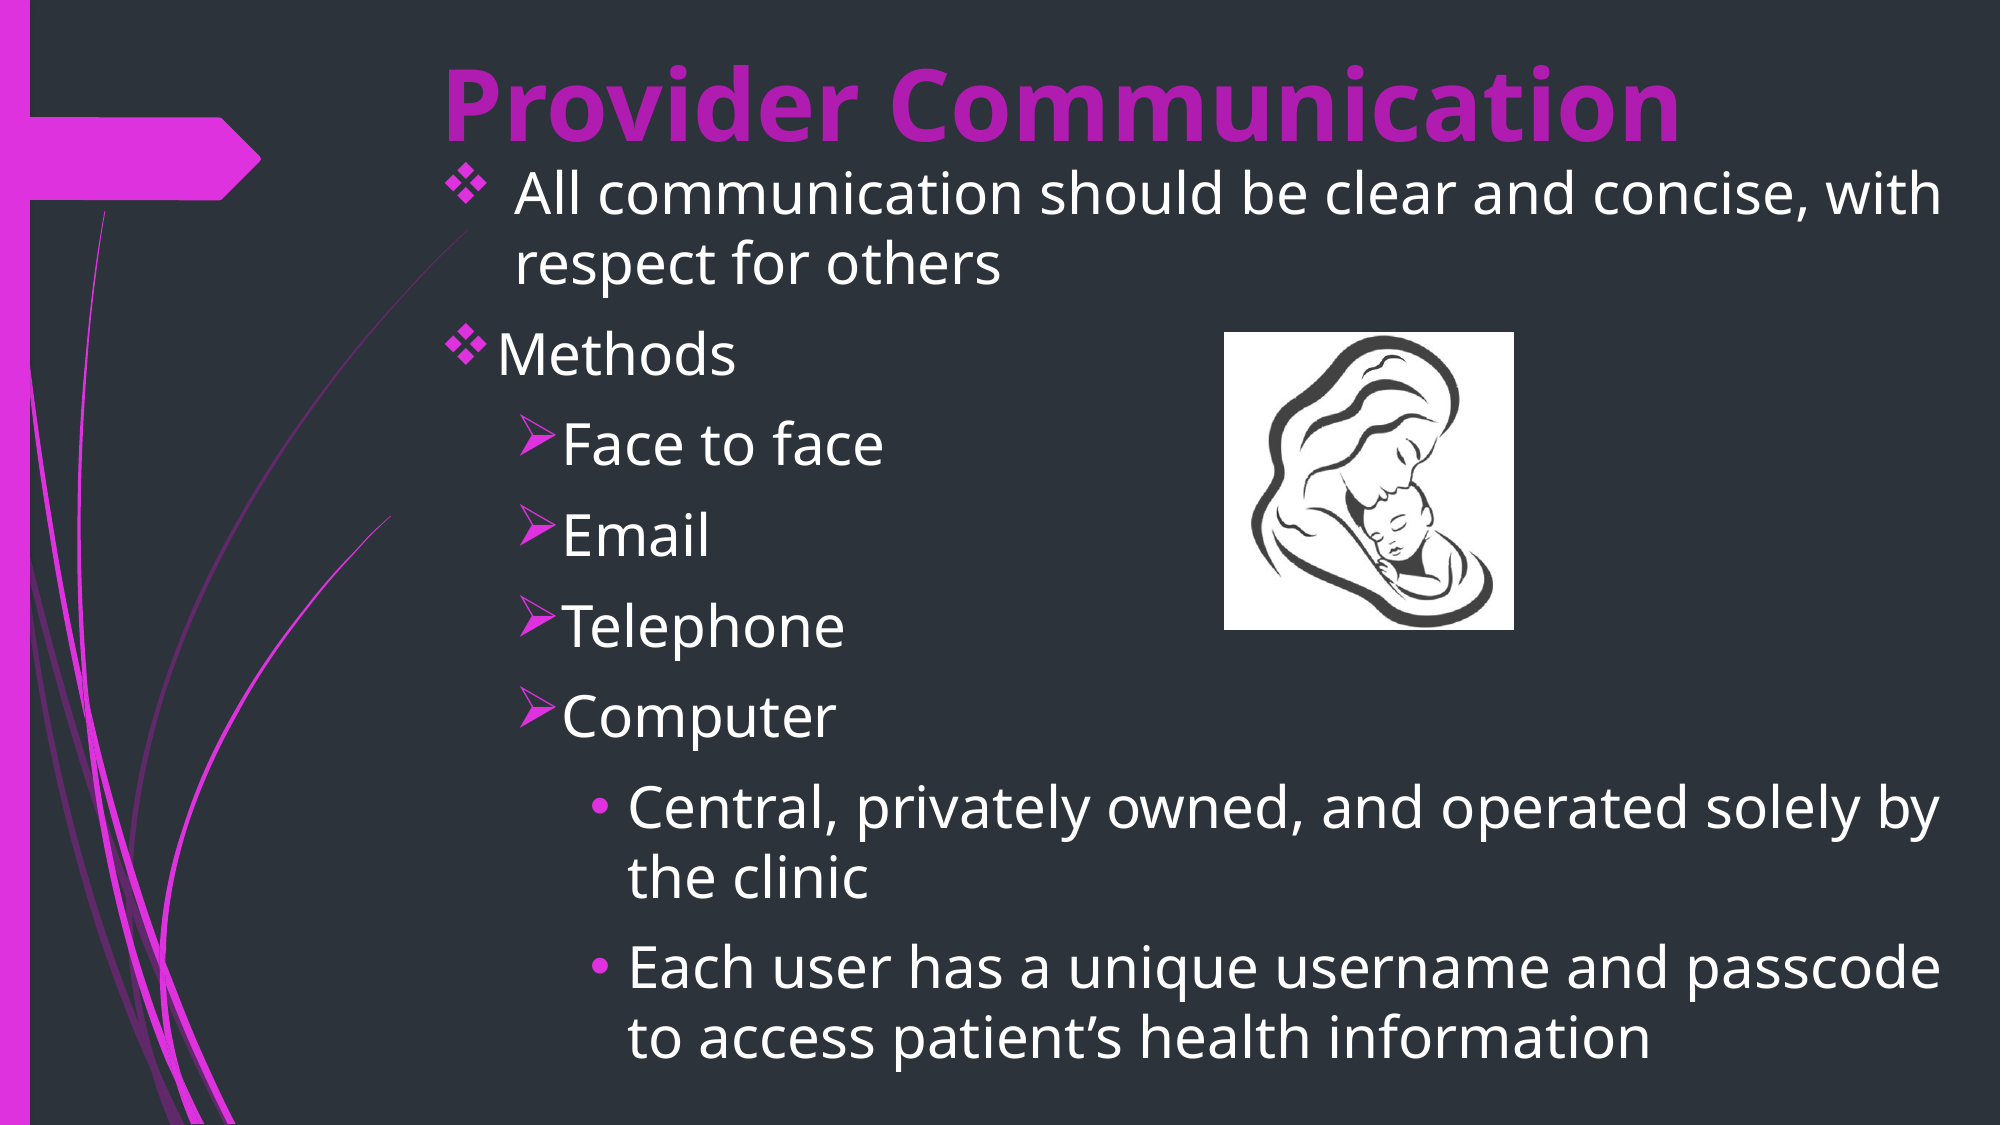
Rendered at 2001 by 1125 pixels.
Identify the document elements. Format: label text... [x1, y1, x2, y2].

title Provider Communication [425, 33, 1888, 148]
picture [1223, 331, 1514, 630]
list All communication should be clear and concise, with respect for others Methods Face to face Email Telephone Computer Central, privately owned, and operated solely by the clinic Each user has a unique username and passcode to access patient’s health information [424, 148, 1969, 1125]
